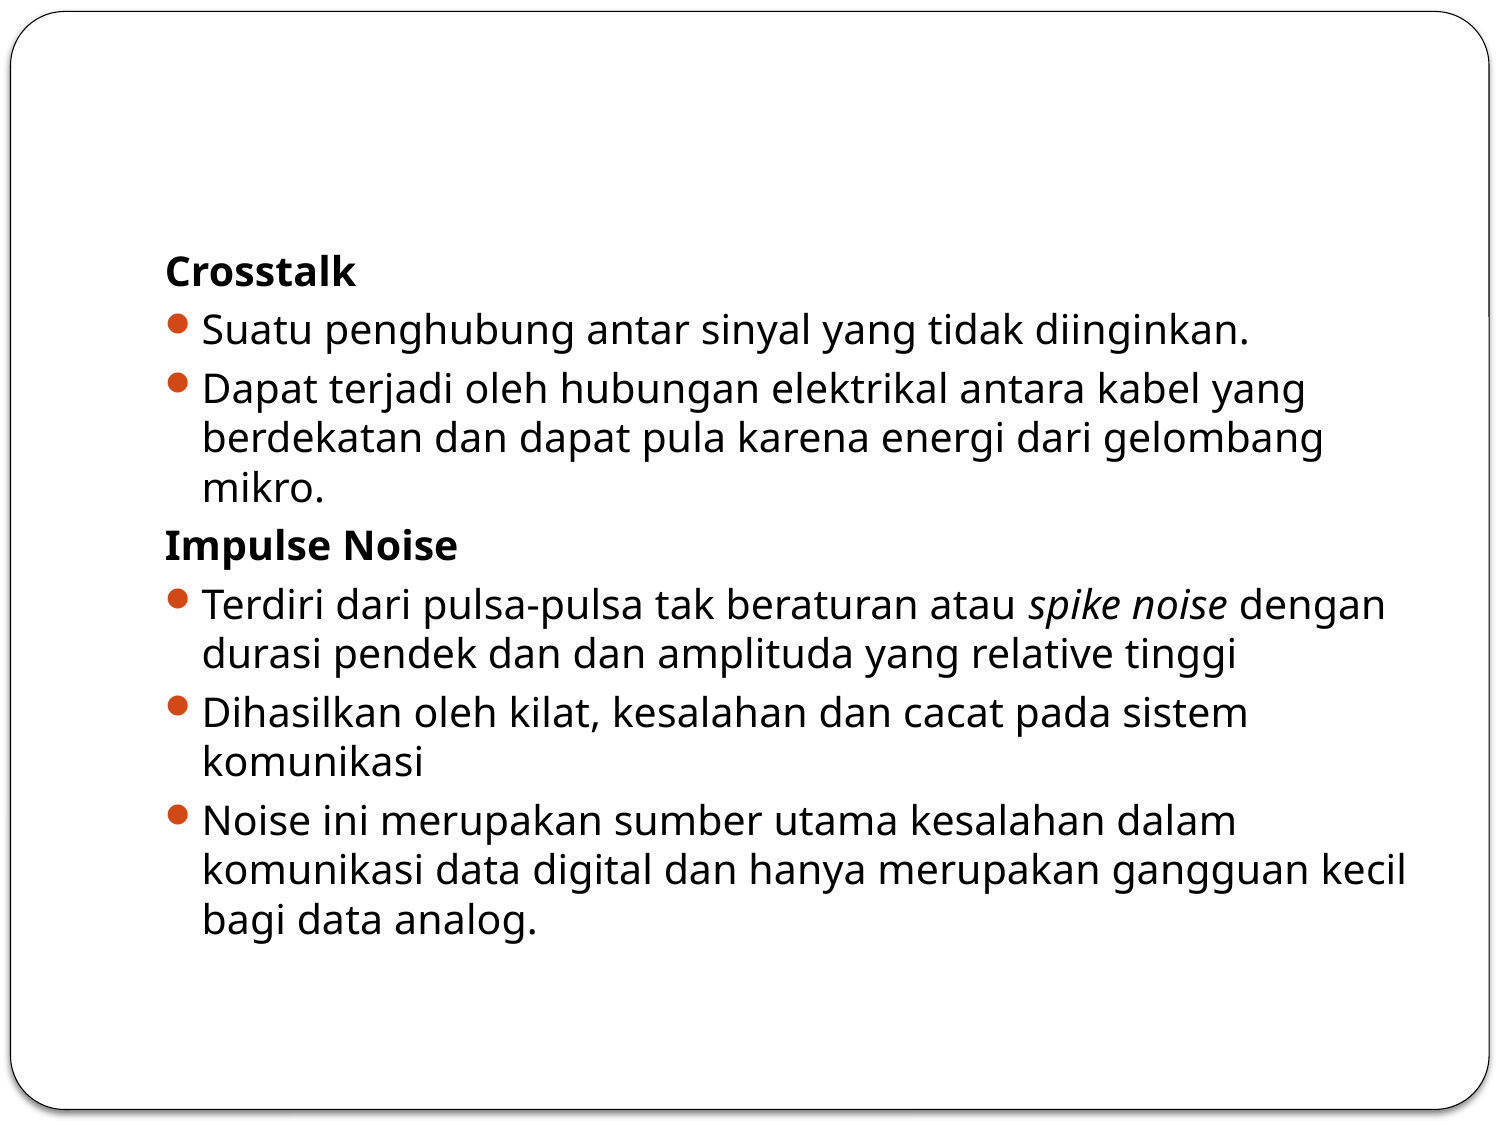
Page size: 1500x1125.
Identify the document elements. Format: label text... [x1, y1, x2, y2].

list Crosstalk Suatu penghubung antar sinyal yang tidak diinginkan. Dapat terjadi oleh hubungan elektrikal antara kabel yang berdekatan dan dapat pula karena energi dari gelombang mikro. Impulse Noise Terdiri dari pulsa-pulsa tak beraturan atau spike noise dengan durasi pendek dan dan amplituda yang relative tinggi Dihasilkan oleh kilat, kesalahan dan cacat pada sistem komunikasi Noise ini merupakan sumber utama kesalahan dalam komunikasi data digital dan hanya merupakan gangguan kecil bagi data analog. [150, 237, 1425, 988]
